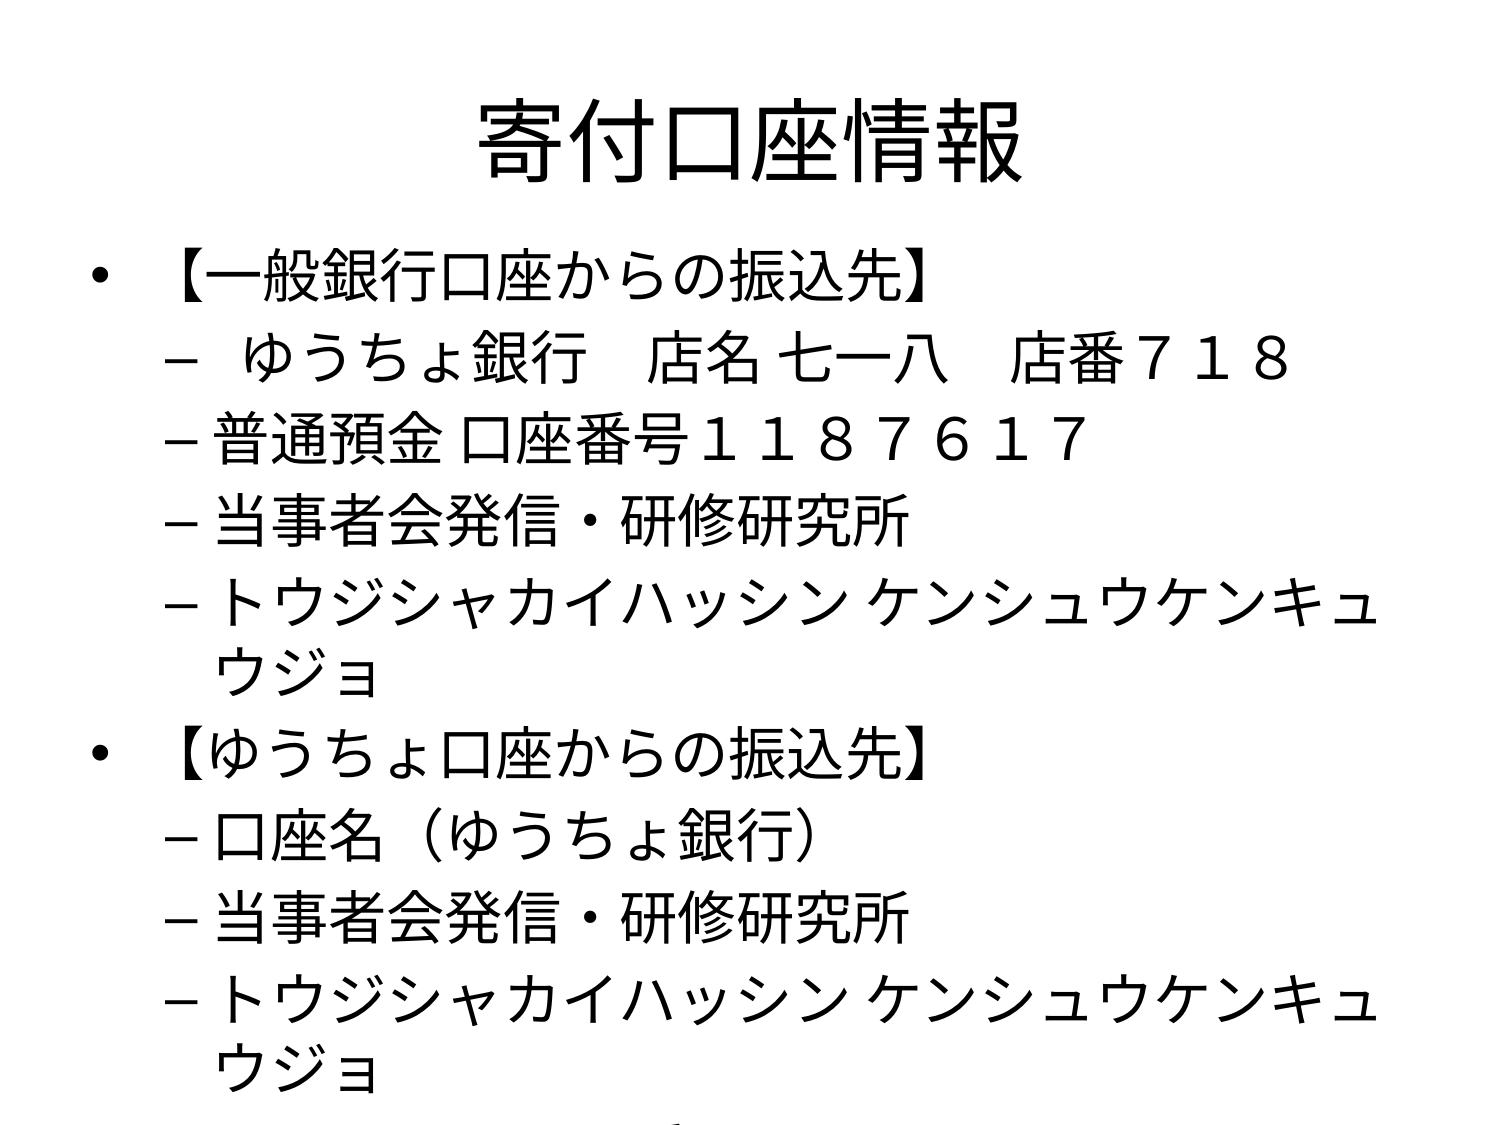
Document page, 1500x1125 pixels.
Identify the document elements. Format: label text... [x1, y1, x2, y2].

list 【一般銀行口座からの振込先】 ゆうちょ銀行 店名 七一八 店番７１８ 普通預金 口座番号１１８７６１７ 当事者会発信・研修研究所 トウジシャカイハッシン ケンシュウケンキュウジョ 【ゆうちょ口座からの振込先】 口座名（ゆうちょ銀行） 当事者会発信・研修研究所 トウジシャカイハッシン ケンシュウケンキュウジョ 記号１７１１０ 番号１１８７６１７１ [75, 231, 1425, 975]
title 寄付口座情報 [75, 45, 1425, 231]
